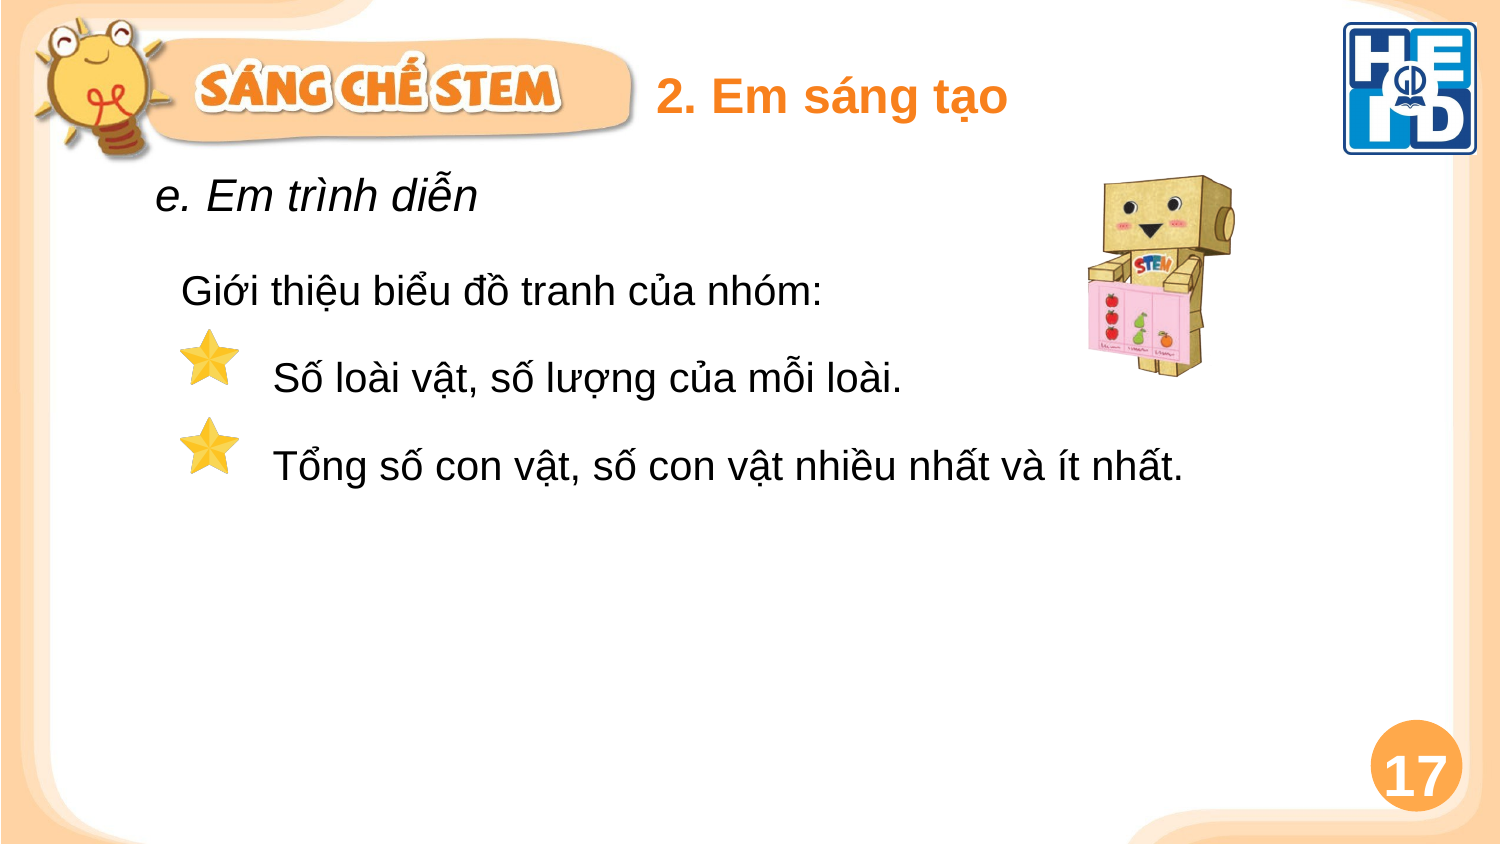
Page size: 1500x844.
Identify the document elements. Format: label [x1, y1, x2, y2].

text_box [1359, 711, 1474, 816]
picture [0, 0, 1500, 844]
